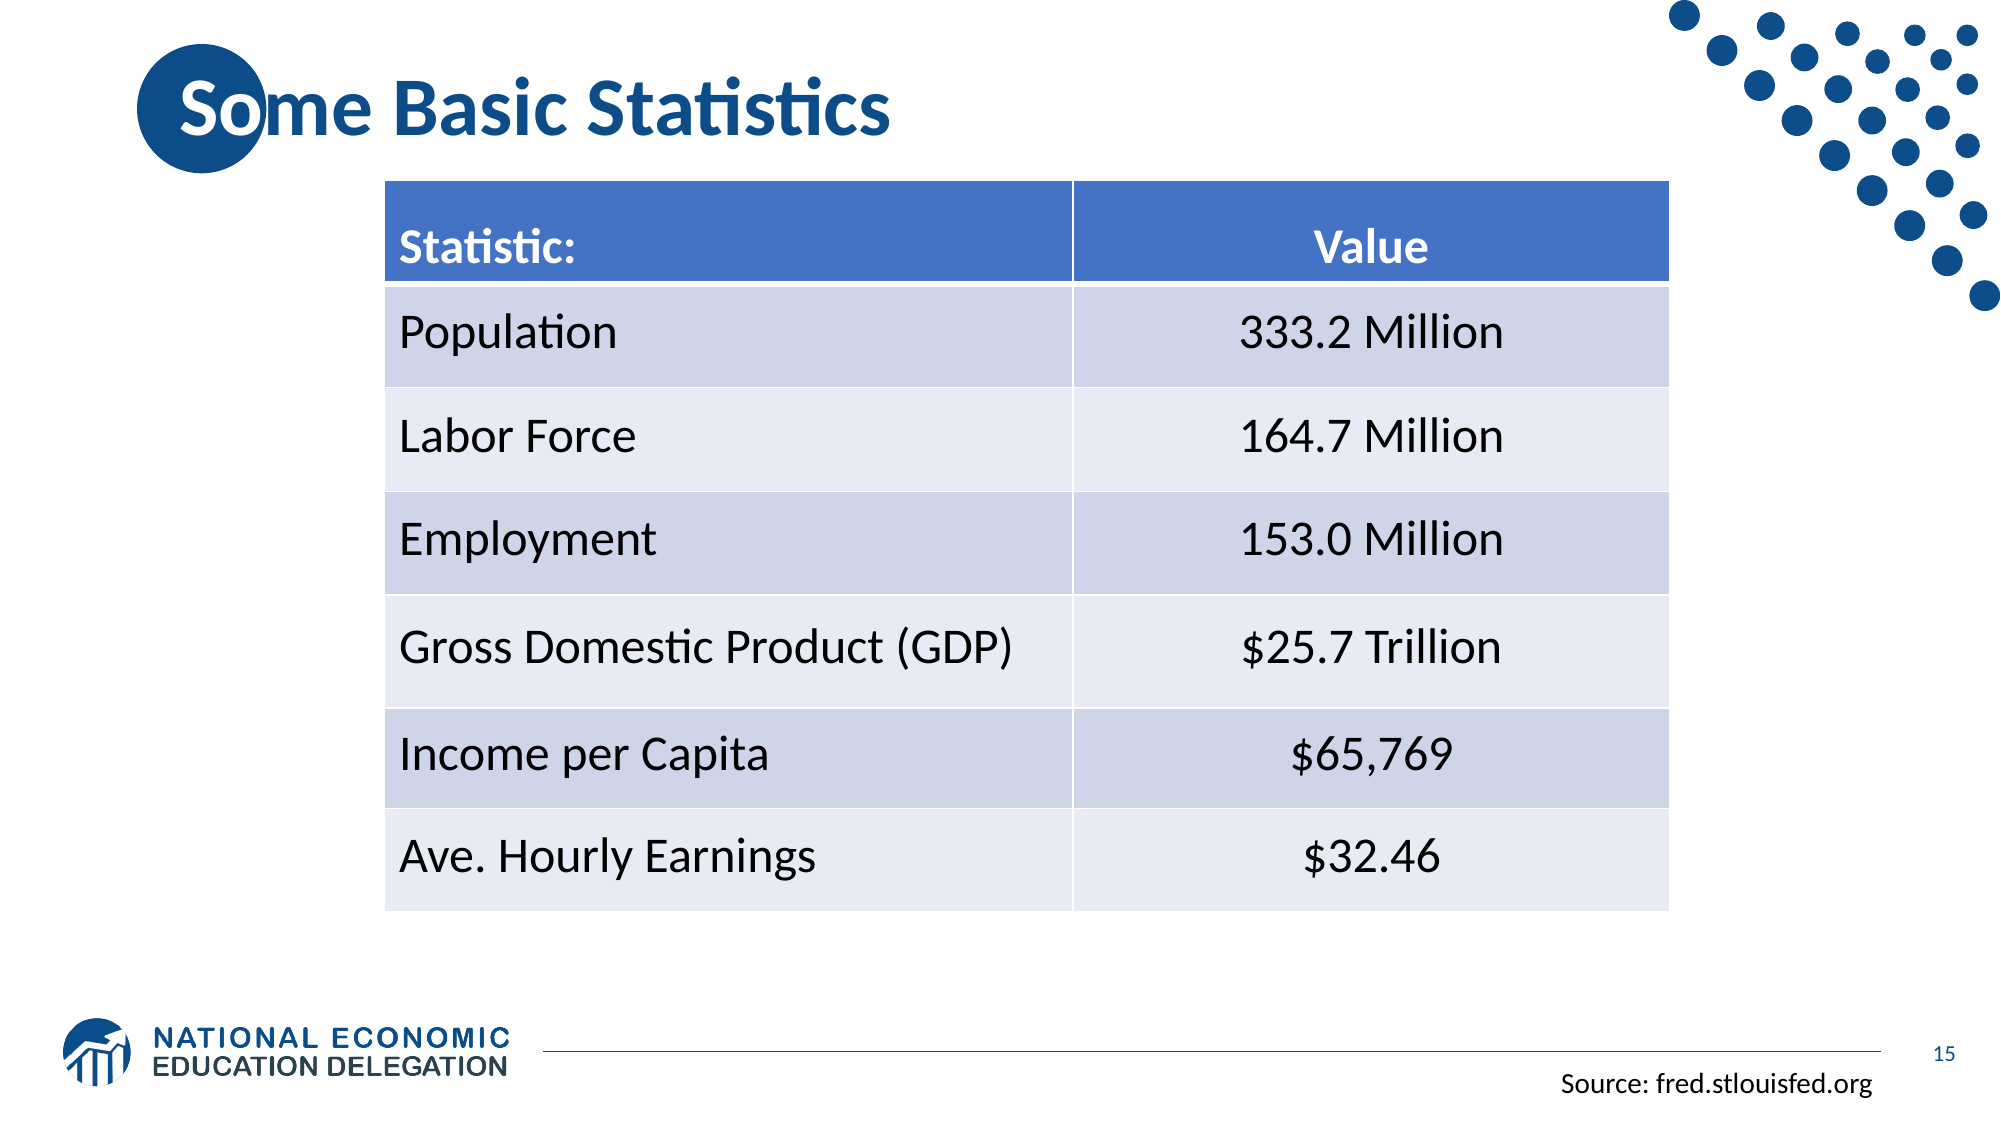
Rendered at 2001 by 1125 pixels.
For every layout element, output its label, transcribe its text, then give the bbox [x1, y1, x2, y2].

table_cell Population [385, 287, 1072, 387]
table_cell $25.7 Trillion [1074, 596, 1669, 707]
table_cell 153.0 Million [1074, 492, 1669, 594]
table_header Statistic: [385, 181, 1072, 281]
table_cell 164.7 Million [1074, 388, 1669, 491]
slide_number 15 [1521, 1022, 1972, 1082]
table_header Value [1074, 181, 1669, 281]
table_cell 333.2 Million [1074, 287, 1669, 387]
table_cell Income per Capita [385, 709, 1072, 808]
table_cell Labor Force [385, 388, 1072, 491]
picture [55, 1013, 520, 1091]
table_cell $65,769 [1074, 709, 1669, 808]
text_box Source: fred.stlouisfed.org [1546, 1056, 1888, 1107]
table_cell Gross Domestic Product (GDP) [385, 596, 1072, 707]
table_cell Ave. Hourly Earnings [385, 809, 1072, 911]
title Some Basic Statistics [164, 0, 1890, 218]
table_cell $32.46 [1074, 809, 1669, 911]
table_cell Employment [385, 492, 1072, 594]
